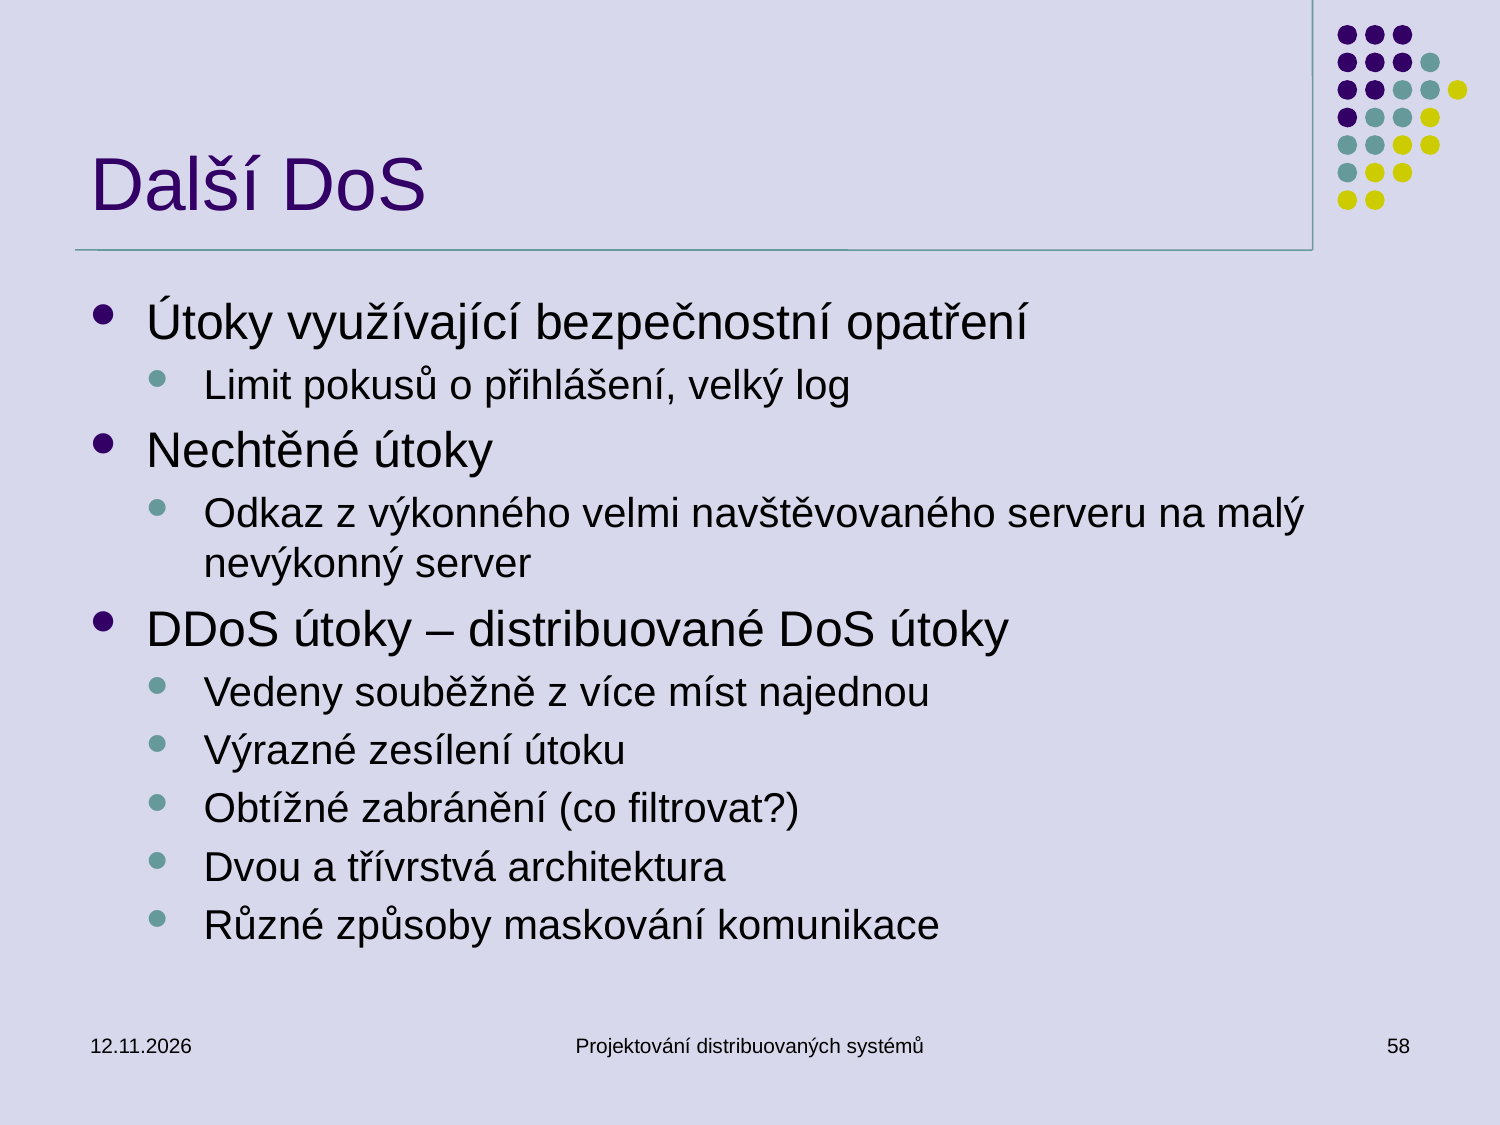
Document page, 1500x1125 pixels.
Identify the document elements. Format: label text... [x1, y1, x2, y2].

footer Projektování distribuovaných systémů [512, 1025, 988, 1100]
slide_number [75, 1025, 425, 1100]
title Další DoS [75, 20, 1313, 233]
list Útoky využívající bezpečnostní opatření Limit pokusů o přihlášení, velký log Nechtěné útoky Odkaz z výkonného velmi navštěvovaného serveru na malý nevýkonný server DDoS útoky – distribuované DoS útoky Vedeny souběžně z více míst najednou Výrazné zesílení útoku Obtížné zabránění (co filtrovat?) Dvou a třívrstvá architektura Různé způsoby maskování komunikace [75, 282, 1425, 1006]
slide_number 58 [1074, 1025, 1425, 1100]
